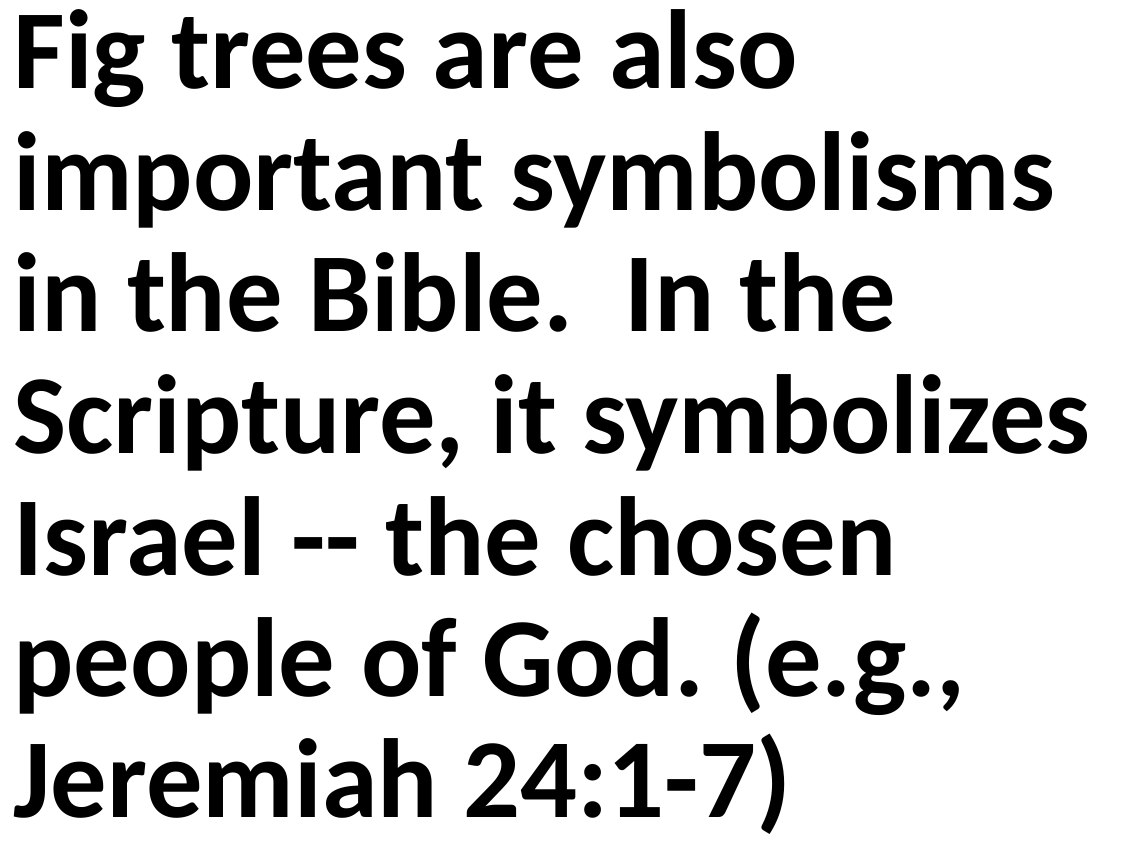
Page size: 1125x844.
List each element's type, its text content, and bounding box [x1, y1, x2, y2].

list Fig trees are also important symbolisms in the Bible. In the Scripture, it symbolizes Israel -- the chosen people of God. (e.g., Jeremiah 24:1-7) [0, 0, 1125, 685]
